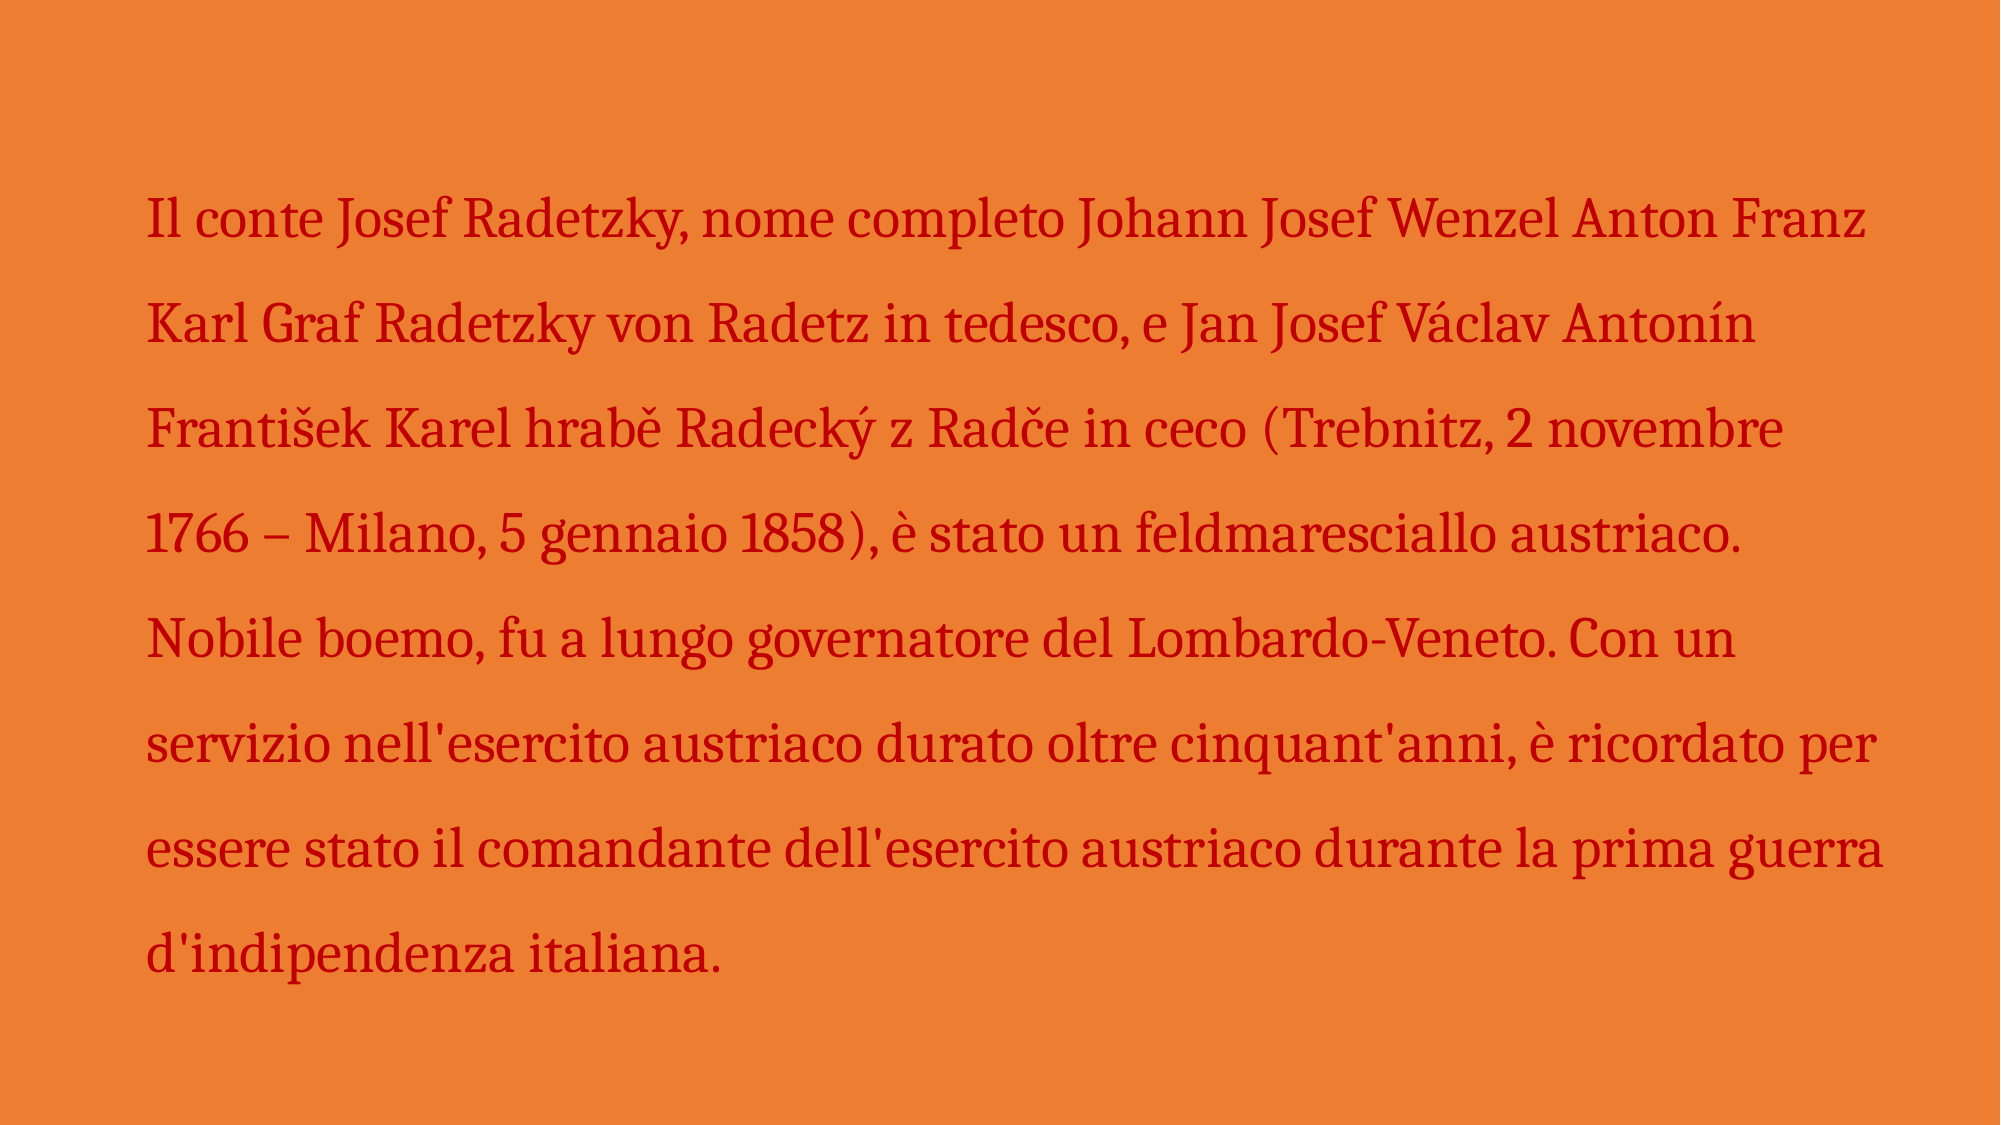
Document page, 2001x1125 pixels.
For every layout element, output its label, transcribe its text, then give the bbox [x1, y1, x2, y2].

text_box Il conte Josef Radetzky, nome completo Johann Josef Wenzel Anton Franz Karl Graf Radetzky von Radetz in tedesco, e Jan Josef Václav Antonín František Karel hrabě Radecký z Radče in ceco (Trebnitz, 2 novembre 1766 – Milano, 5 gennaio 1858), è stato un feldmaresciallo austriaco. Nobile boemo, fu a lungo governatore del Lombardo-Veneto. Con un servizio nell'esercito austriaco durato oltre cinquant'anni, è ricordato per essere stato il comandante dell'esercito austriaco durante la prima guerra d'indipendenza italiana. [132, 137, 1916, 992]
